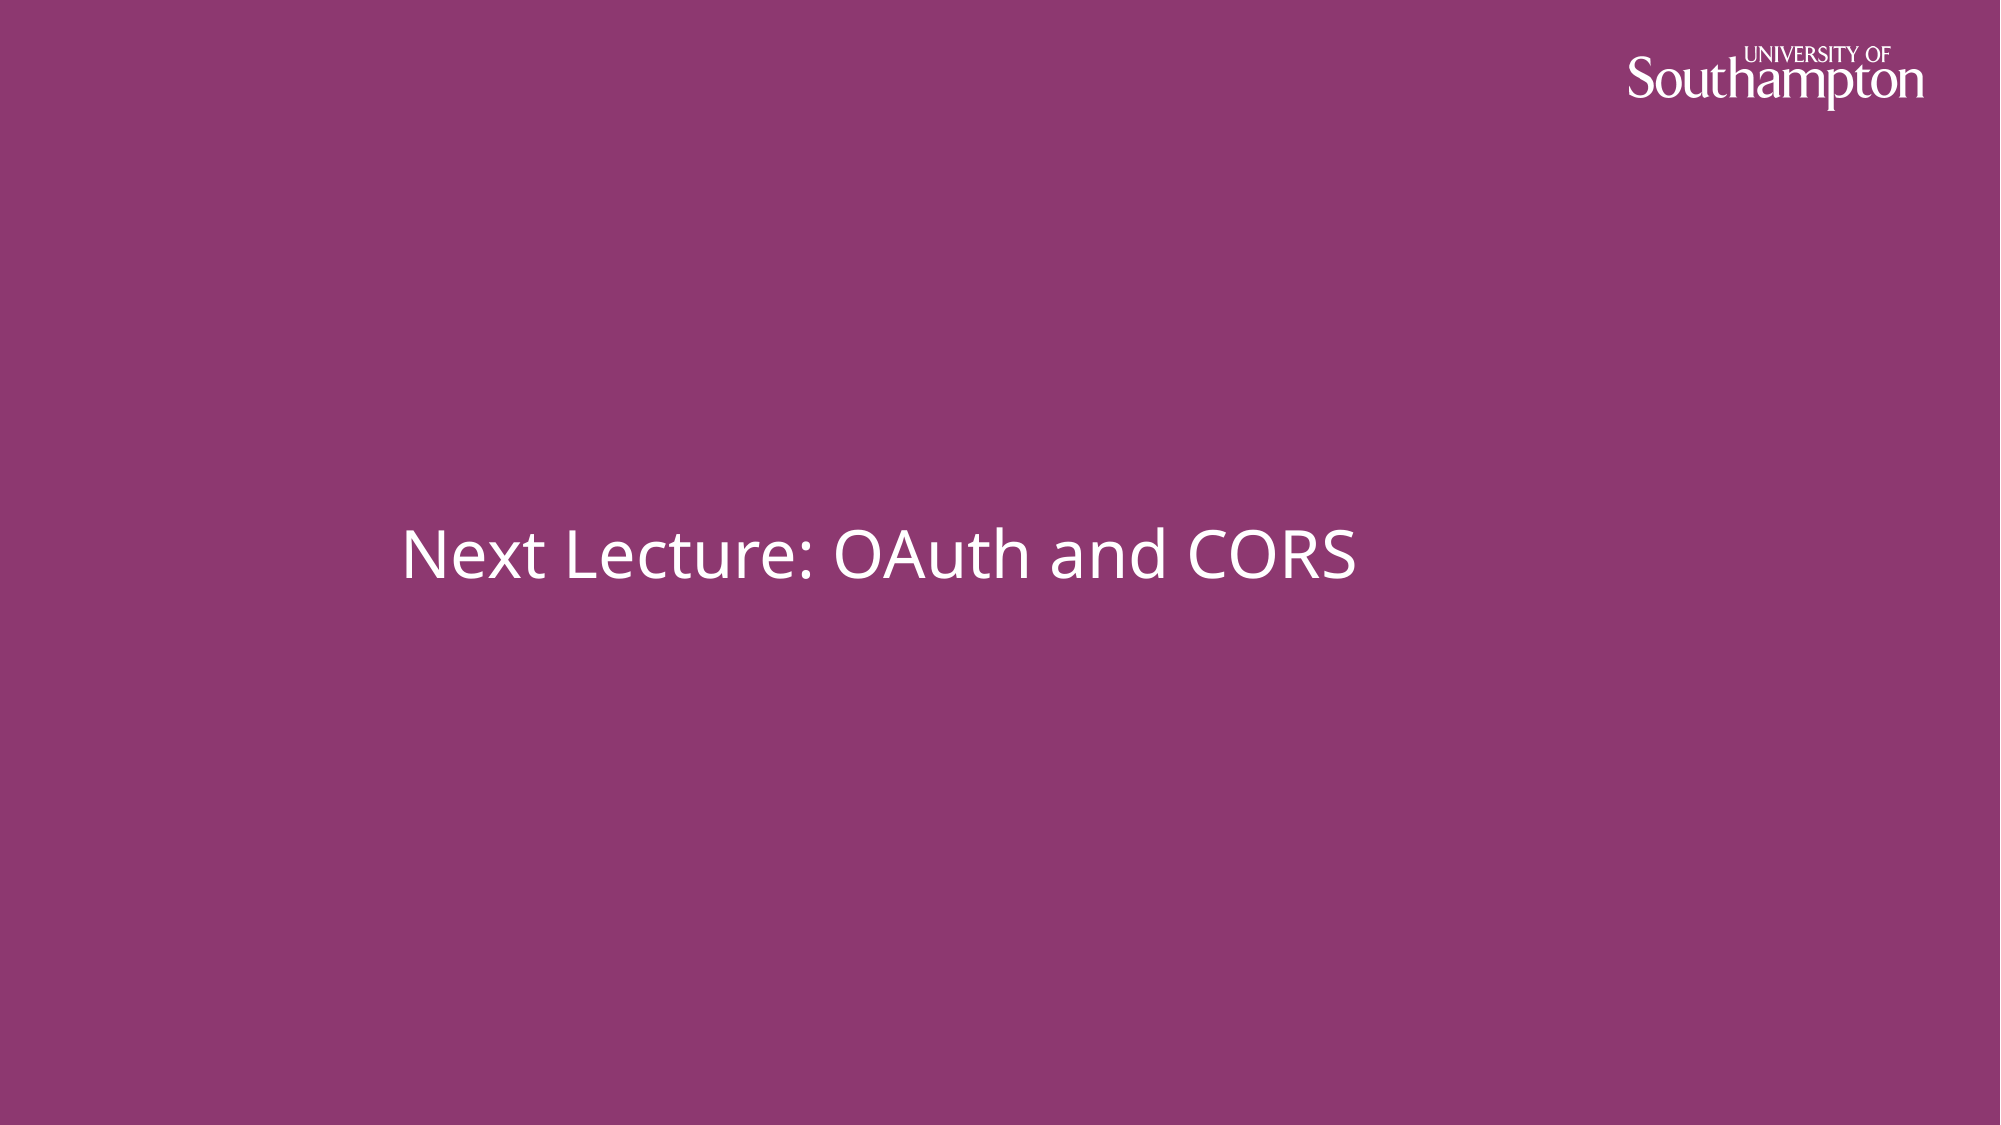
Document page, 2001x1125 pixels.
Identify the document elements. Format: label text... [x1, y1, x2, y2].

title Next Lecture: OAuth and CORS [385, 350, 1615, 764]
picture [1629, 46, 1924, 111]
